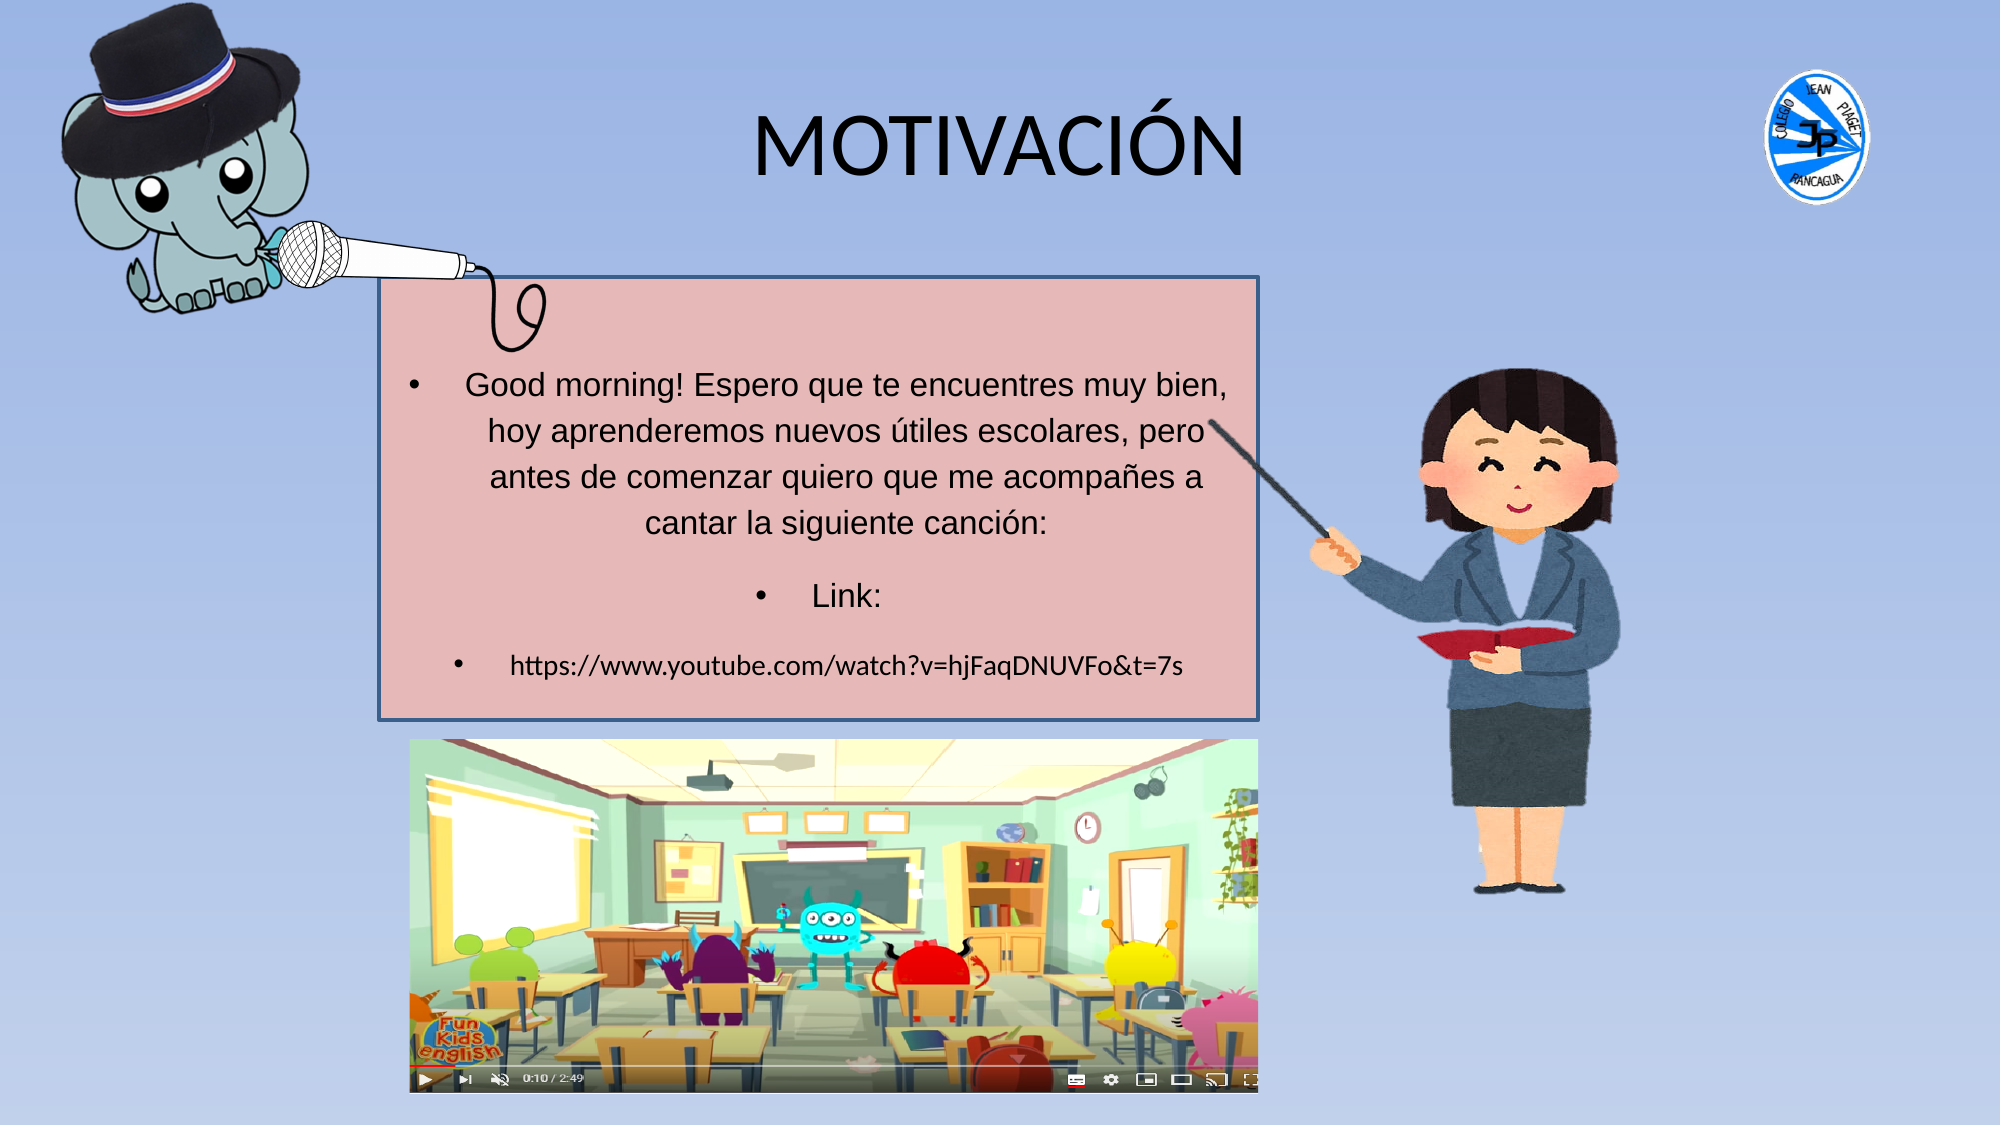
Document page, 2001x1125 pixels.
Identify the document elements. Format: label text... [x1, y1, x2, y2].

picture [409, 343, 1812, 1094]
title MOTIVACIÓN [332, 45, 1900, 233]
list Good morning! Espero que te encuentres muy bien, hoy aprenderemos nuevos útiles escolares, pero antes de comenzar quiero que me acompañes a cantar la siguiente canción: Link: https://www.youtube.com/watch?v=hjFaqDNUVFo&t=7s [377, 275, 1260, 722]
picture [1738, 66, 1901, 208]
picture [3, 0, 583, 440]
